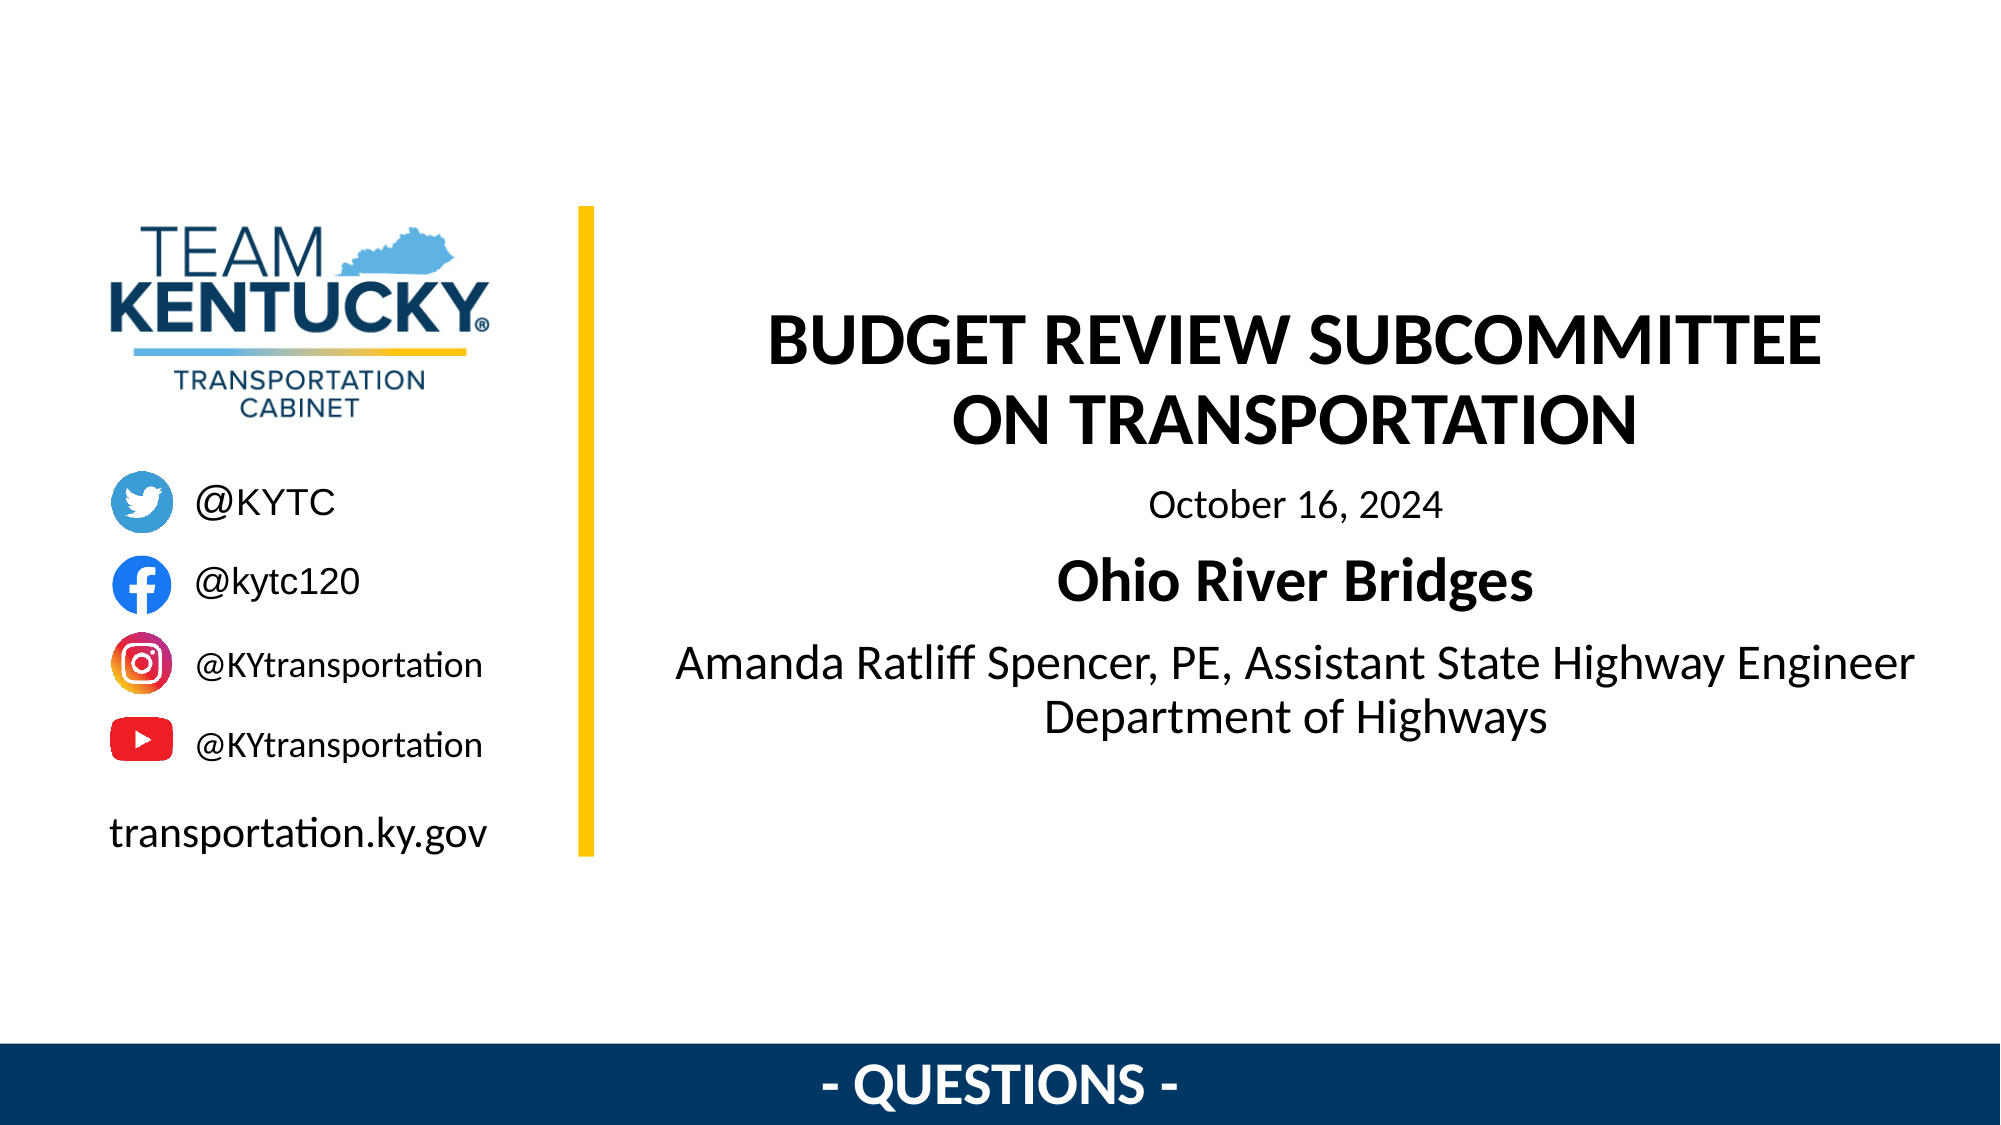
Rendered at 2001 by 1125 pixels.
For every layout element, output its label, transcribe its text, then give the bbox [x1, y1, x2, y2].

text_box BUDGET REVIEW SUBCOMMITTEE ON TRANSPORTATION October 16, 2024 Ohio River Bridges Amanda Ratliff Spencer, PE, Assistant State Highway Engineer Department of Highways [592, 0, 2000, 1044]
picture [110, 717, 173, 761]
picture [96, 206, 502, 436]
picture [111, 471, 173, 533]
picture [111, 632, 172, 694]
text_box - QUESTIONS - [0, 1044, 2000, 1125]
picture [110, 553, 173, 616]
